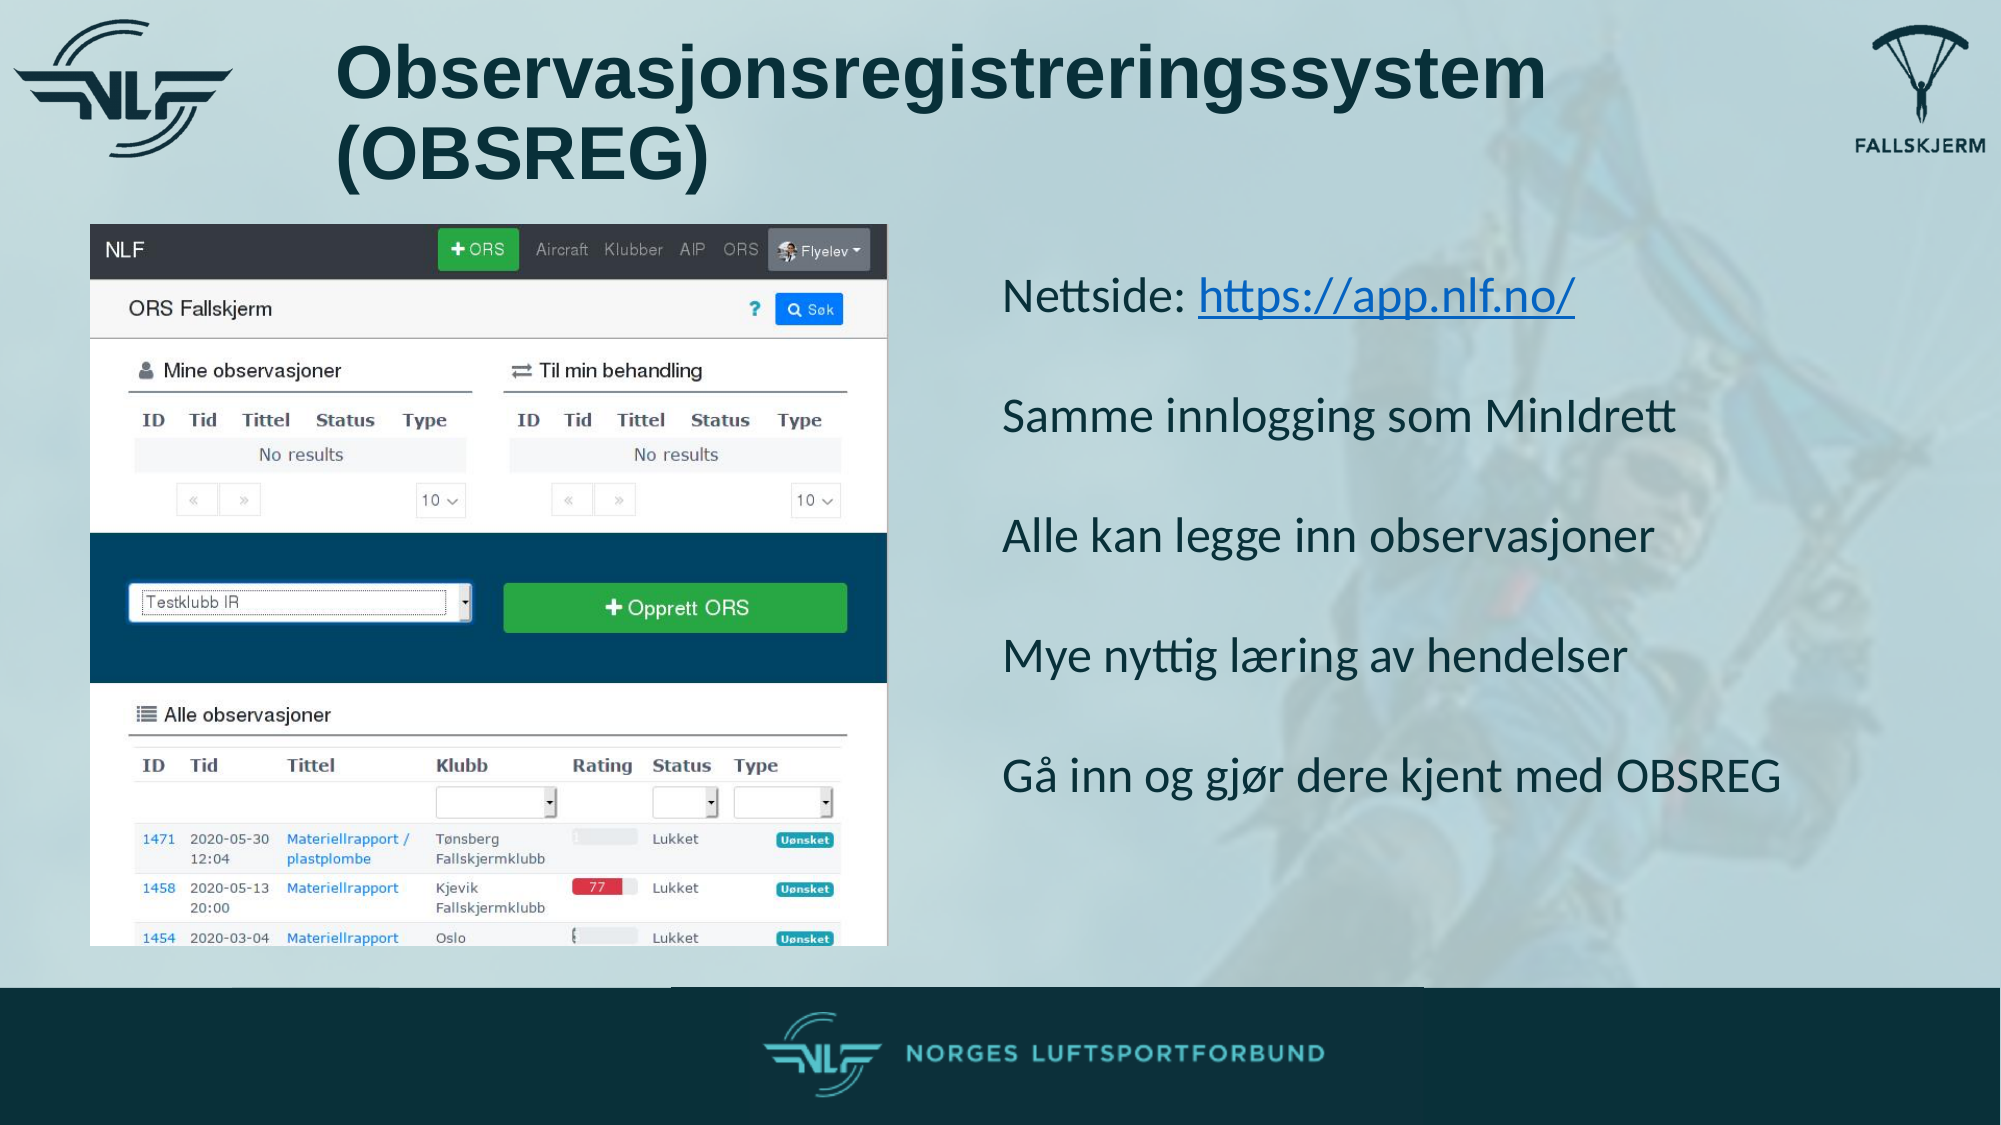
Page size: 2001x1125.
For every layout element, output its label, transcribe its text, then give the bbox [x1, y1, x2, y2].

picture [13, 18, 233, 158]
picture [750, 987, 1423, 1125]
picture [90, 224, 889, 947]
text_box Nettside: https://app.nlf.no/ Samme innlogging som MinIdrett Alle kan legge inn observasjoner Mye nyttig læring av hendelser Gå inn og gjør dere kjent med OBSREG [988, 255, 1922, 811]
picture [1823, 0, 2001, 179]
picture [124, 575, 479, 628]
title Observasjonsregistreringssystem (OBSREG) [320, 6, 1729, 224]
picture [502, 582, 848, 634]
